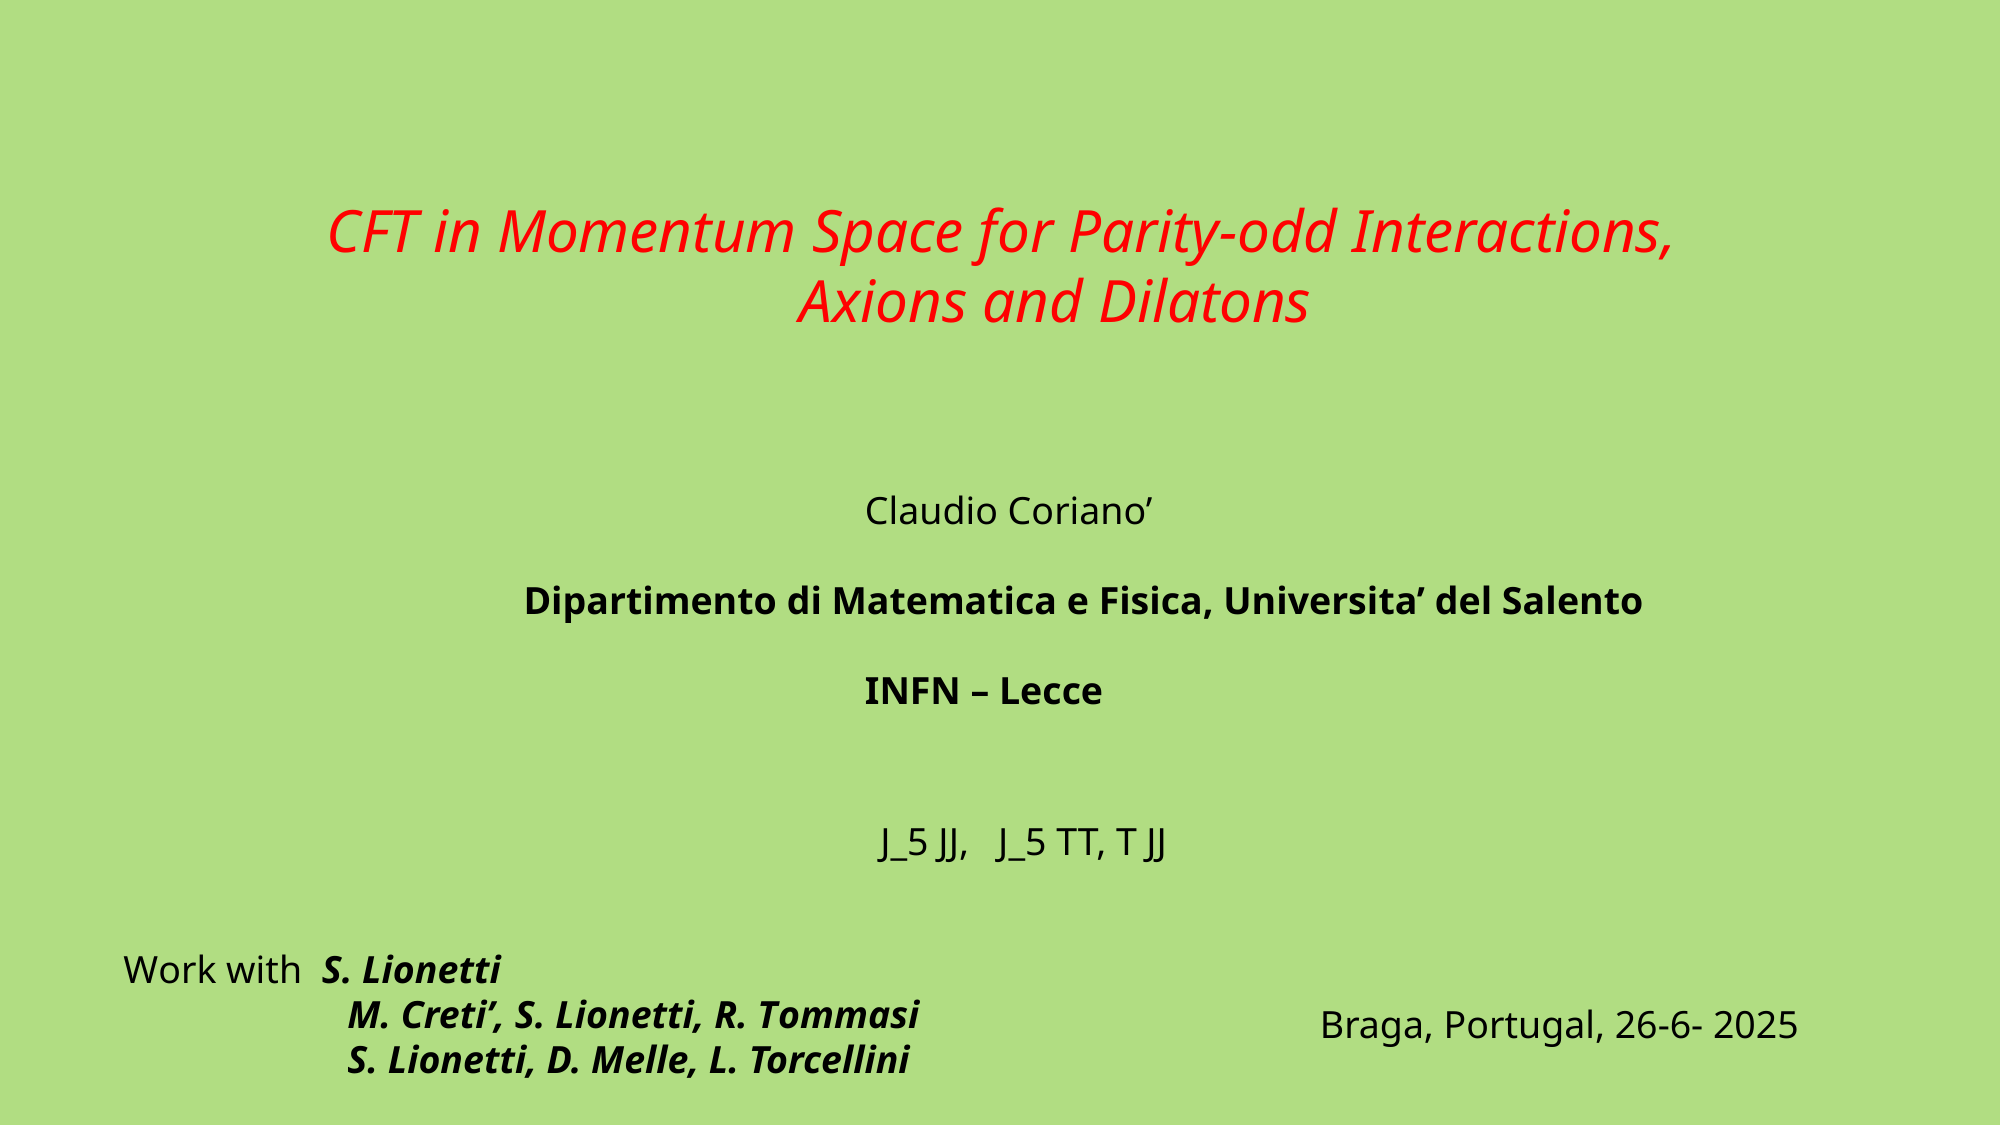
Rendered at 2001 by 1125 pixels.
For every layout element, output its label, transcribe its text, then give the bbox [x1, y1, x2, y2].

text_box Braga, Portugal, 26-6- 2025 [1305, 993, 1815, 1053]
text_box Work with S. Lionetti M. Creti’, S. Lionetti, R. Tommasi S. Lionetti, D. Melle, L. Torcellini [108, 938, 944, 1089]
text_box Claudio Coriano’ Dipartimento di Matematica e Fisica, Universita’ del Salento INFN – Lecce [508, 479, 1670, 809]
text_box CFT in Momentum Space for Parity-odd Interactions, Axions and Dilatons [312, 186, 1692, 412]
text_box J_5 JJ, J_5 TT, T JJ [865, 810, 1192, 871]
